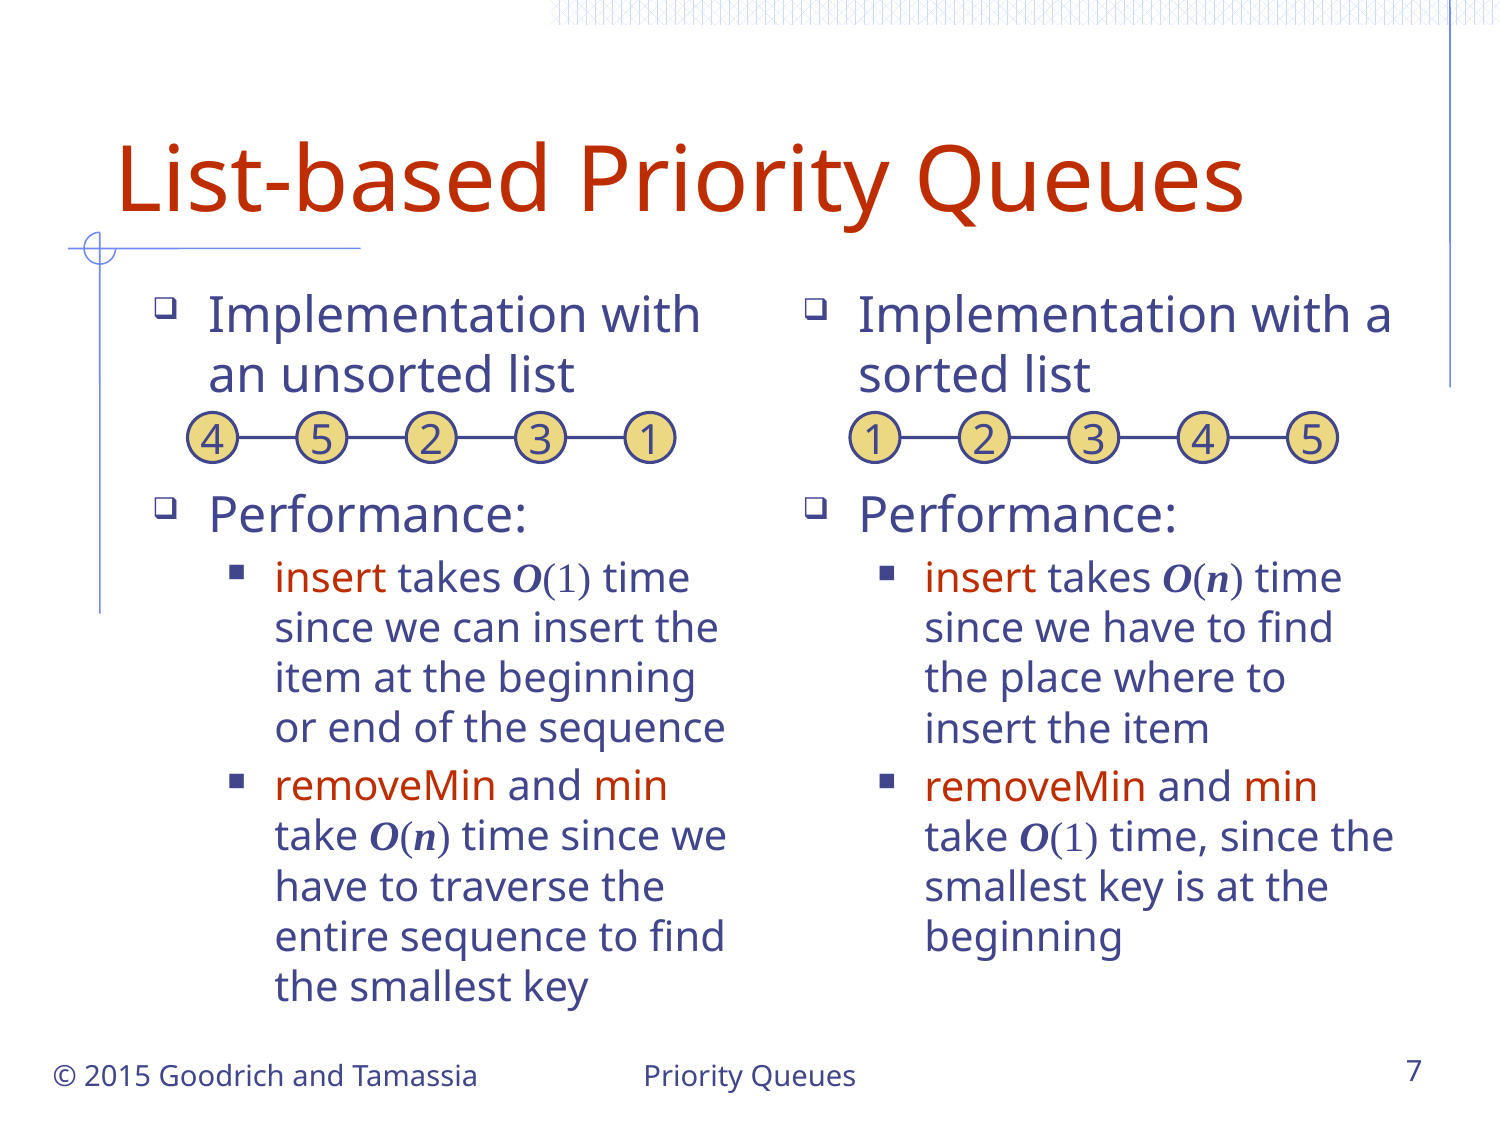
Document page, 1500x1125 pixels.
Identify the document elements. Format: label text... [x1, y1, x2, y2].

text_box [849, 412, 1338, 463]
list Implementation with a sorted list Performance: insert takes O(n) time since we have to find the place where to insert the item removeMin and min take O(1) time, since the smallest key is at the beginning [787, 275, 1413, 1000]
list Implementation with an unsorted list Performance: insert takes O(1) time since we can insert the item at the beginning or end of the sequence removeMin and min take O(n) time since we have to traverse the entire sequence to find the smallest key [137, 275, 763, 1025]
slide_number © 2015 Goodrich and Tamassia [37, 1024, 613, 1101]
slide_number 7 [1124, 1024, 1438, 1101]
title List-based Priority Queues [99, 50, 1483, 238]
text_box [187, 412, 676, 463]
footer Priority Queues [613, 1024, 988, 1101]
